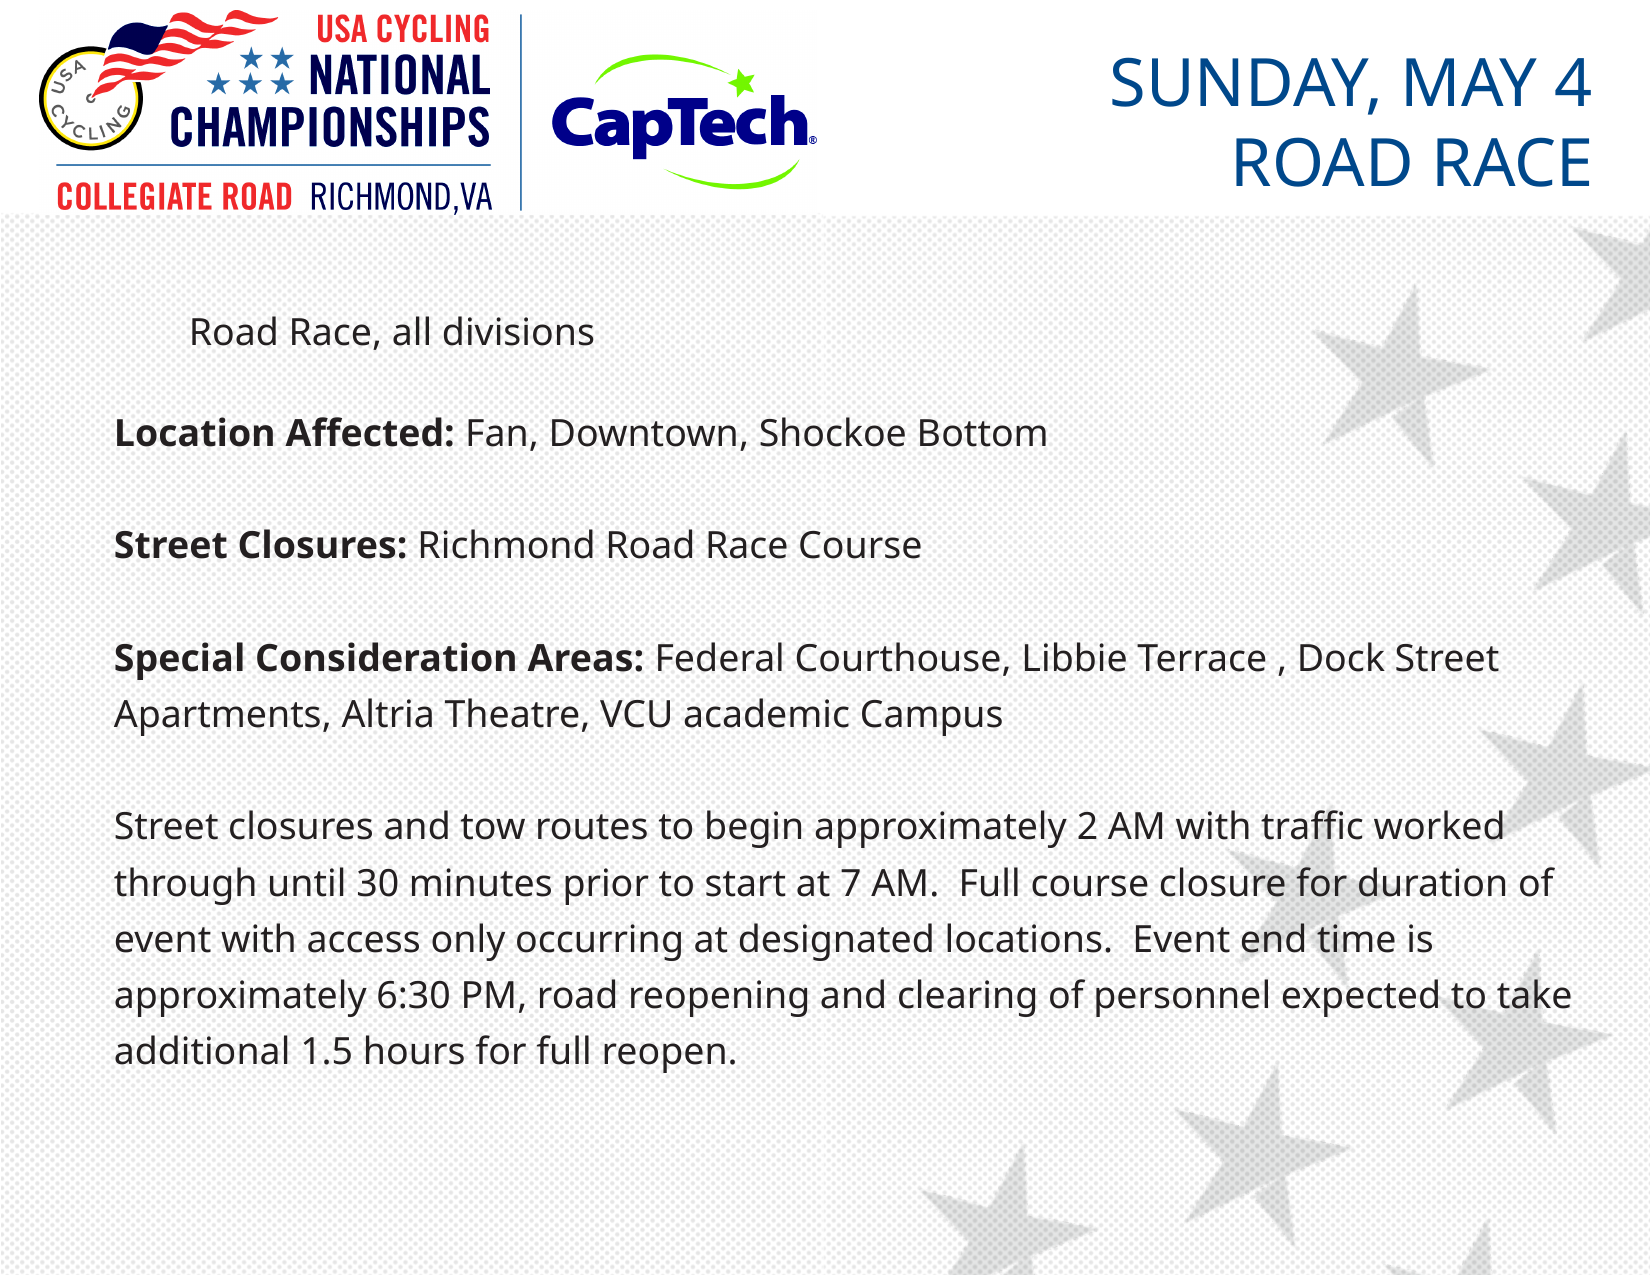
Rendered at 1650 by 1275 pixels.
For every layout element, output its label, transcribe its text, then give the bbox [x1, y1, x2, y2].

picture [0, 10, 1650, 1275]
text_box Sunday, May 4 Road Race [869, 31, 1611, 205]
list Road Race, all divisions Location Affected: Fan, Downtown, Shockoe Bottom Street Closures: Richmond Road Race Course Special Consideration Areas: Federal Courthouse, Libbie Terrace , Dock Street Apartments, Altria Theatre, VCU academic Campus Street closures and tow routes to begin approximately 2 AM with traffic worked through until 30 minutes prior to start at 7 AM. Full course closure for duration of event with access only occurring at designated locations. Event end time is approximately 6:30 PM, road reopening and clearing of personnel expected to take additional 1.5 hours for full reopen. [22, 254, 1628, 1146]
